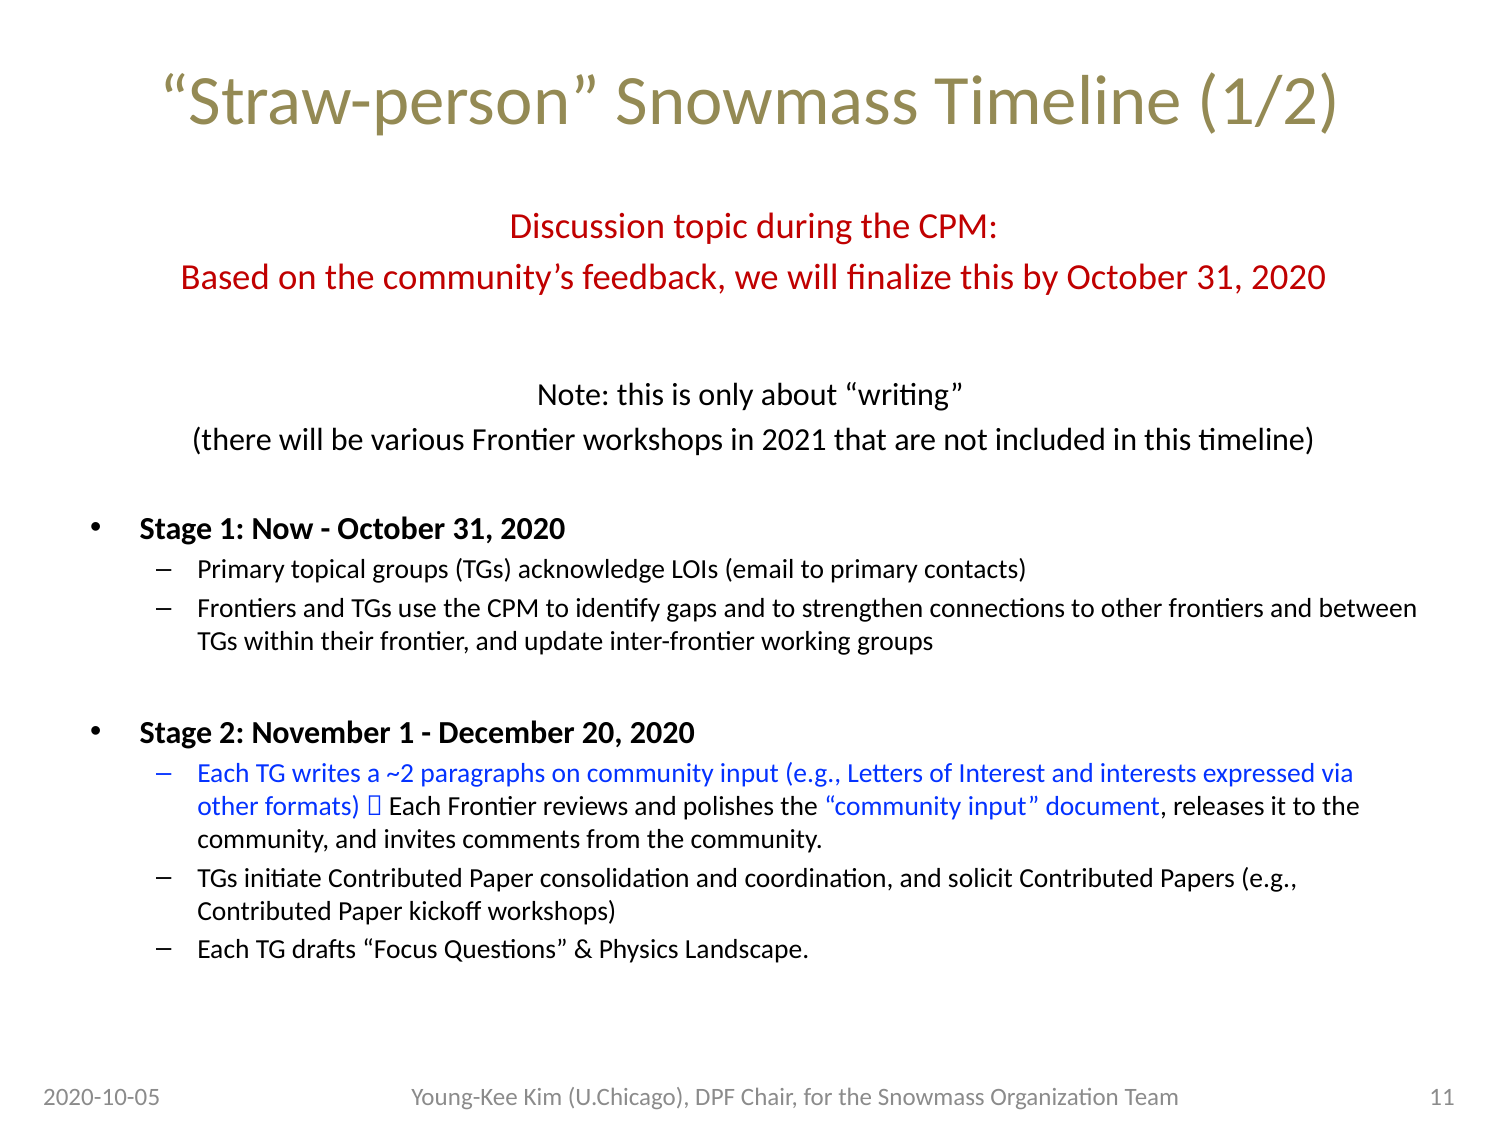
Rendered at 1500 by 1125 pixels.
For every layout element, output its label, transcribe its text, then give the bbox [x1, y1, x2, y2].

list Discussion topic during the CPM: Based on the community’s feedback, we will finalize this by October 31, 2020 Note: this is only about “writing” (there will be various Frontier workshops in 2021 that are not included in this timeline) Stage 1: Now - October 31, 2020 Primary topical groups (TGs) acknowledge LOIs (email to primary contacts) Frontiers and TGs use the CPM to identify gaps and to strengthen connections to other frontiers and between TGs within their frontier, and update inter-frontier working groups Stage 2: November 1 - December 20, 2020 Each TG writes a ~2 paragraphs on community input (e.g., Letters of Interest and interests expressed via other formats)  Each Frontier reviews and polishes the “community input” document, releases it to the community, and invites comments from the community. TGs initiate Contributed Paper consolidation and coordination, and solicit Contributed Papers (e.g., Contributed Paper kickoff workshops) Each TG drafts “Focus Questions” & Physics Landscape. [75, 193, 1434, 973]
footer Young-Kee Kim (U.Chicago), DPF Chair, for the Snowmass Organization Team [332, 1065, 1119, 1125]
slide_number 11 [1119, 1065, 1470, 1125]
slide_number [28, 1065, 332, 1125]
title “Straw-person” Snowmass Timeline (1/2) [0, 27, 1500, 165]
